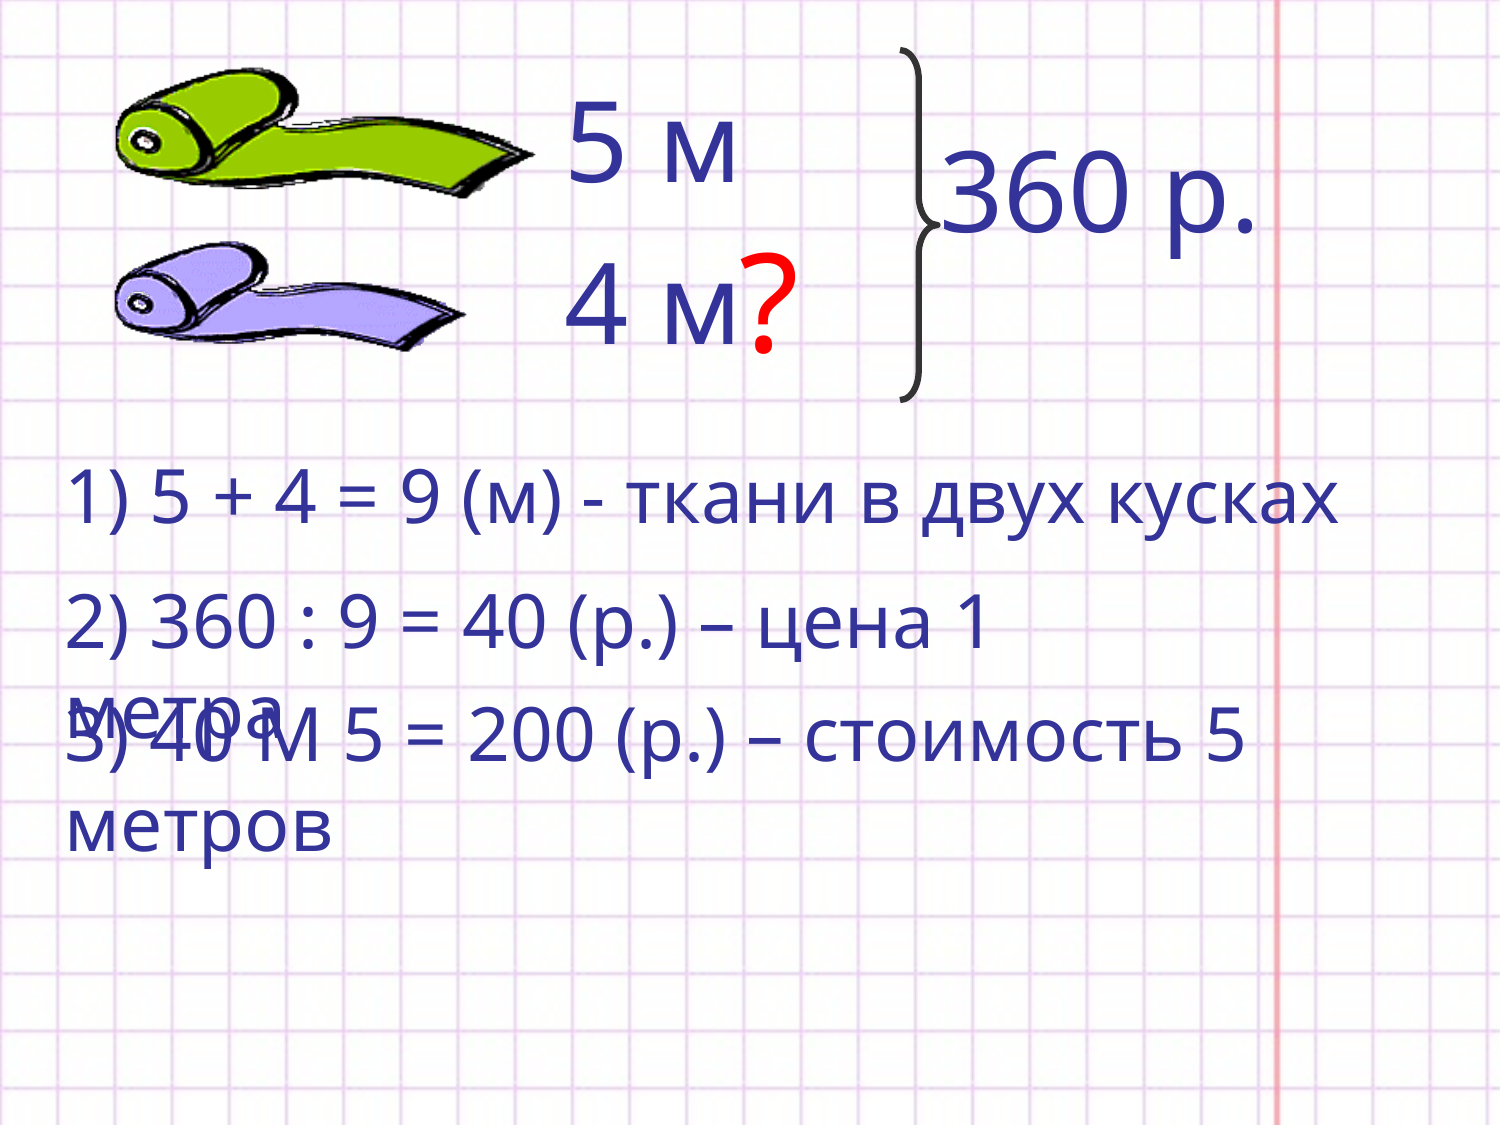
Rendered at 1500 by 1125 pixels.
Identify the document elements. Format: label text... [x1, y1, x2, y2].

text_box 1) 5 + 4 = 9 (м) - ткани в двух кусках [49, 441, 1500, 547]
text_box 360 р. [924, 112, 1313, 263]
text_box 5 м [549, 62, 813, 213]
text_box 4 м [549, 224, 725, 375]
text_box ? [725, 207, 988, 387]
text_box [900, 387, 916, 401]
text_box 3) 40 M 5 = 200 (р.) – стоимость 5 метров [49, 679, 1475, 874]
text_box [900, 50, 921, 207]
text_box 2) 360 : 9 = 40 (р.) – цена 1 метра [50, 566, 1200, 762]
picture [0, 0, 1500, 1125]
